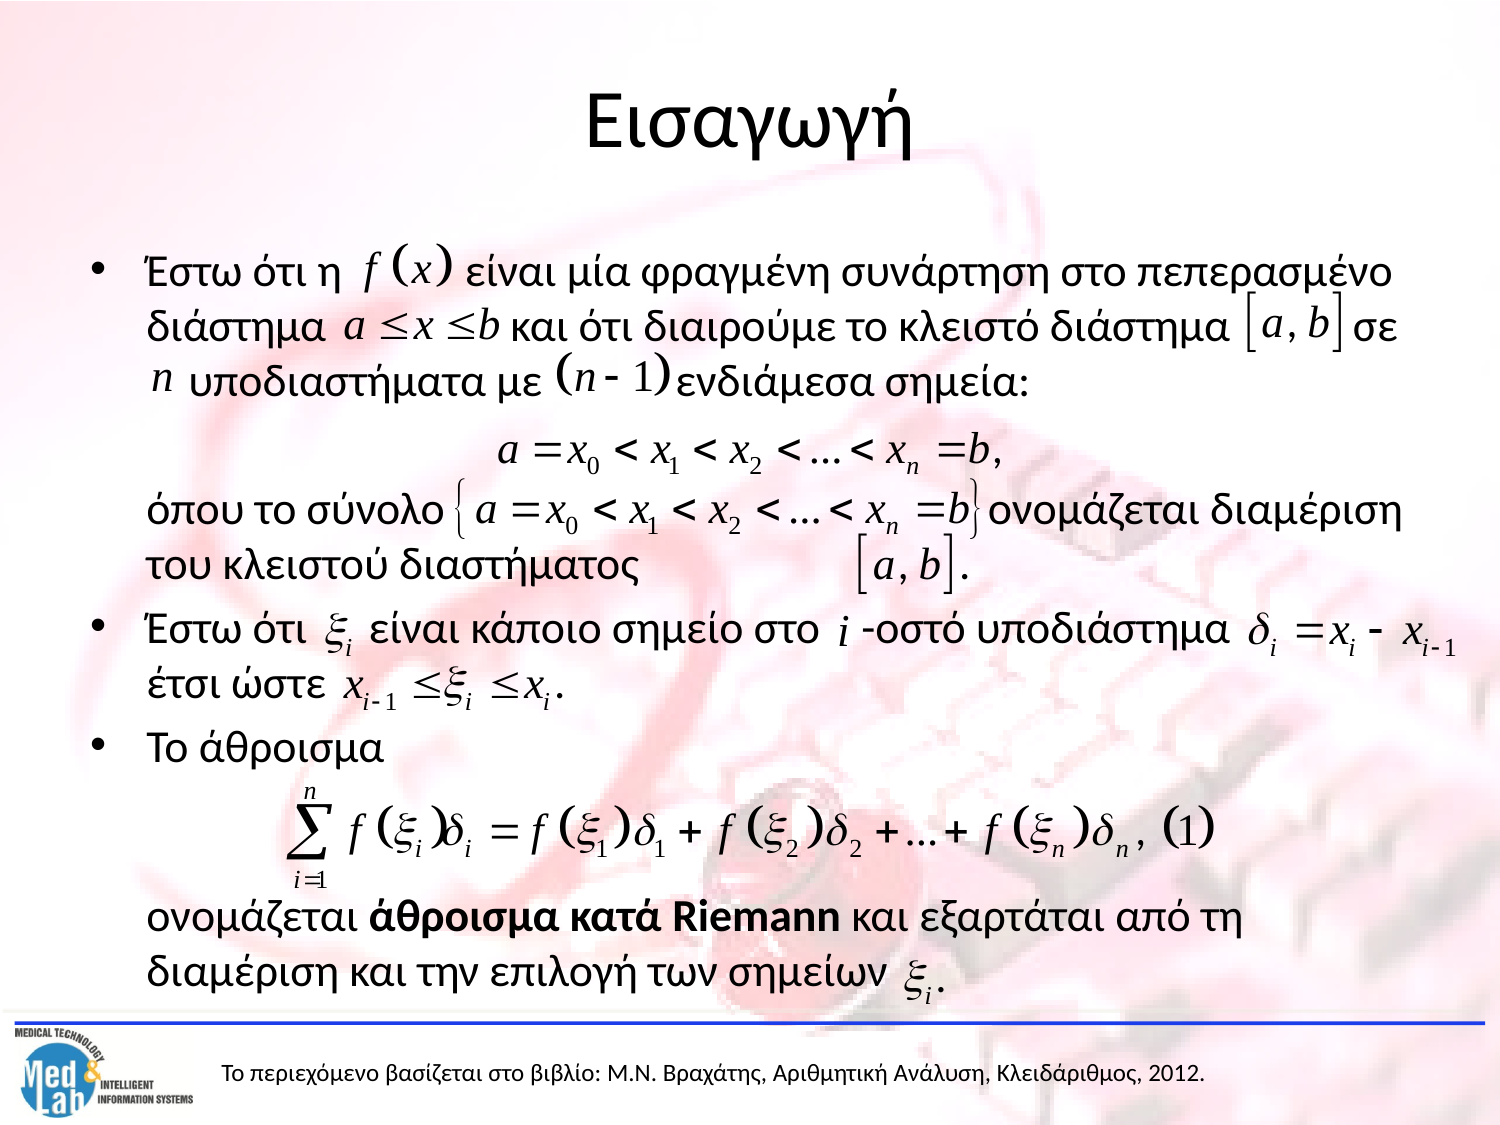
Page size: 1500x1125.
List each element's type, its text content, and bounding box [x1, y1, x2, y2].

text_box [897, 947, 954, 1016]
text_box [279, 770, 1221, 899]
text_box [549, 342, 675, 417]
title Εισαγωγή [75, 20, 1425, 208]
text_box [334, 653, 571, 722]
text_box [348, 234, 458, 296]
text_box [489, 418, 1010, 487]
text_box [144, 361, 182, 404]
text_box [336, 297, 510, 351]
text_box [1240, 599, 1463, 668]
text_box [450, 474, 999, 550]
list Έστω ότι η είναι μία φραγμένη συνάρτηση στο πεπερασμένο διάστημα και ότι διαιρούμε το κλειστό διάστημα σε . υποδιαστήματα με ενδιάμεσα σημεία: όπου το σύνολο ονομάζεται διαμέριση του κλειστού διαστήματος Έστω ότι είναι κάποιο σημείο στο -οστό υποδιάστημα έτσι ώστε Το άθροισμα ονομάζεται άθροισμα κατά Riemann και εξαρτάται από τη διαμέριση και την επιλογή των σημείων [75, 233, 1425, 1018]
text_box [317, 599, 364, 668]
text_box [1239, 287, 1354, 364]
picture [15, 1028, 193, 1118]
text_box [831, 607, 859, 658]
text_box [851, 529, 976, 606]
